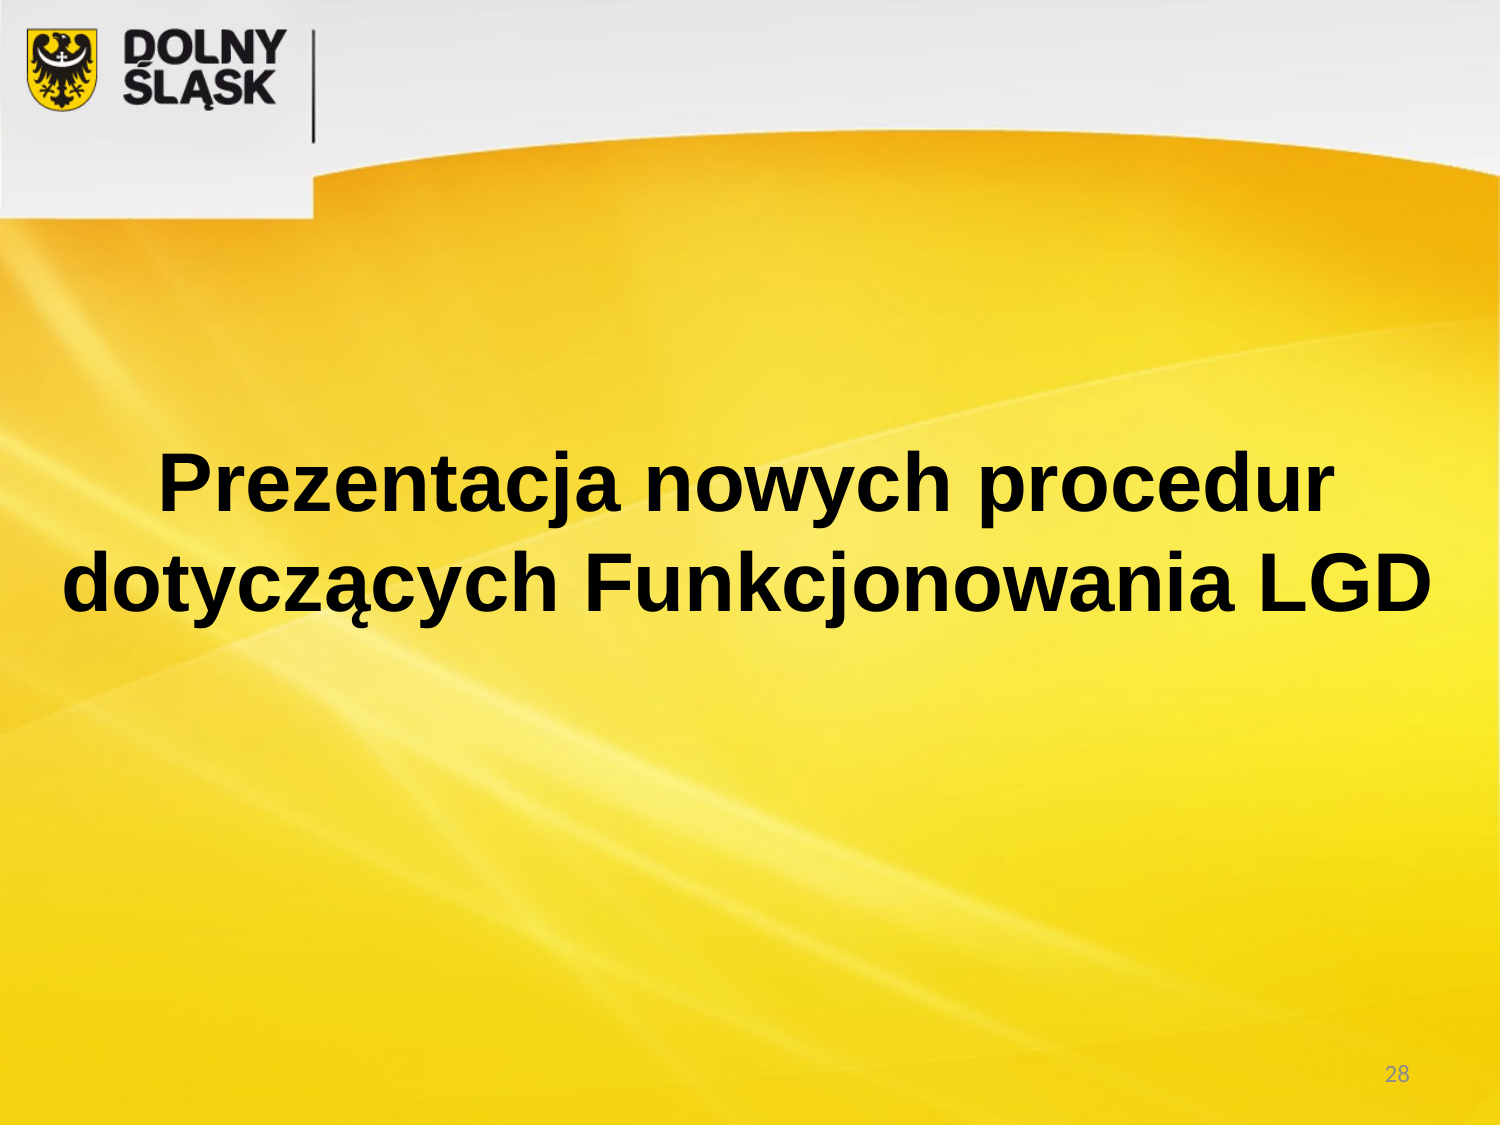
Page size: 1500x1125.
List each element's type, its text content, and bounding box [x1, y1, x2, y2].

slide_number 28 [1074, 1042, 1425, 1103]
text_box Prezentacja nowych procedur dotyczących Funkcjonowania LGD [15, 420, 1480, 636]
picture [0, 0, 1500, 1125]
